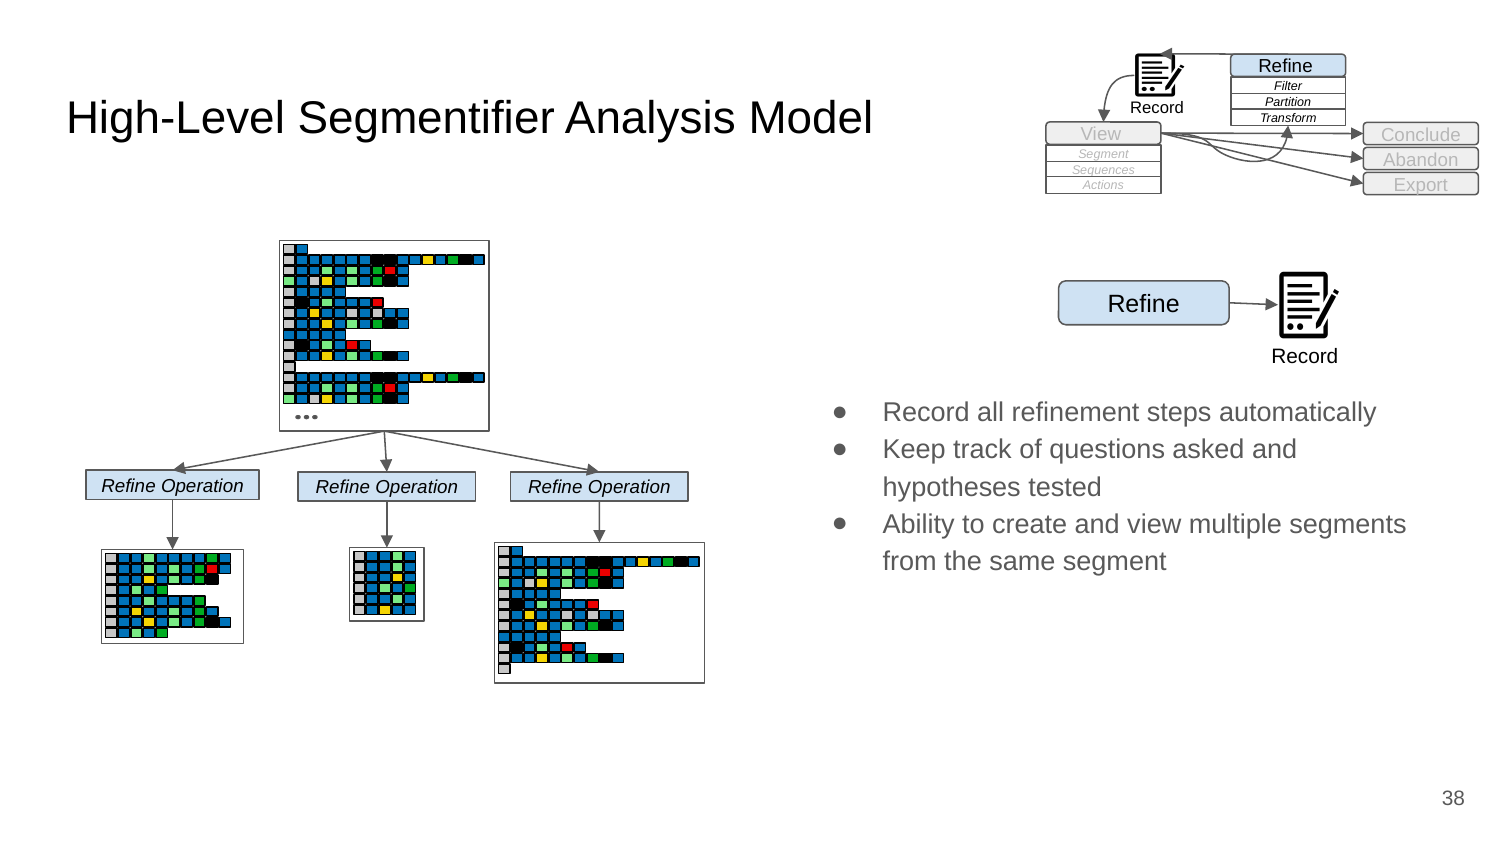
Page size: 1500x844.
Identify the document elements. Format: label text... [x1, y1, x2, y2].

text_box [296, 244, 308, 254]
text_box [498, 664, 510, 674]
text_box [105, 553, 117, 563]
text_box [334, 351, 346, 361]
text_box [296, 351, 308, 361]
text_box [447, 255, 459, 265]
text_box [172, 430, 382, 471]
text_box [359, 372, 371, 383]
text_box [296, 255, 308, 265]
text_box [279, 240, 490, 429]
text_box [308, 340, 321, 350]
text_box [105, 585, 117, 595]
text_box [409, 372, 422, 383]
text_box [536, 557, 548, 567]
text_box [181, 564, 193, 574]
text_box [193, 564, 206, 574]
text_box [118, 606, 130, 617]
text_box [296, 265, 308, 276]
text_box [168, 564, 180, 574]
text_box [156, 628, 168, 638]
text_box [118, 564, 130, 574]
text_box [206, 617, 218, 627]
text_box [404, 572, 416, 583]
text_box [334, 276, 346, 286]
text_box [434, 372, 447, 383]
text_box [321, 383, 333, 393]
text_box [587, 621, 599, 631]
text_box [587, 557, 599, 567]
text_box [118, 617, 130, 627]
text_box [283, 394, 295, 404]
text_box [143, 628, 155, 638]
text_box [334, 319, 346, 329]
text_box [366, 594, 378, 604]
text_box [366, 583, 378, 593]
text_box [379, 562, 391, 572]
text_box [523, 589, 536, 599]
text_box [371, 265, 384, 276]
text_box [599, 567, 611, 578]
text_box [105, 617, 117, 627]
text_box [308, 308, 321, 318]
text_box [308, 276, 321, 286]
text_box [371, 394, 384, 404]
text_box [379, 605, 391, 615]
text_box [156, 617, 168, 627]
text_box [353, 562, 366, 572]
text_box [561, 621, 574, 631]
text_box [143, 585, 155, 595]
text_box [549, 632, 561, 642]
text_box [321, 276, 333, 286]
text_box [308, 394, 321, 404]
text_box [283, 362, 295, 372]
text_box [498, 632, 510, 642]
text_box [353, 605, 366, 615]
text_box [321, 340, 333, 350]
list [792, 374, 1449, 762]
text_box [308, 372, 321, 383]
text_box [511, 599, 523, 610]
text_box [359, 308, 371, 318]
text_box [371, 297, 384, 308]
text_box [612, 567, 624, 578]
text_box [168, 617, 180, 627]
text_box [334, 372, 346, 383]
text_box [536, 621, 548, 631]
text_box [219, 564, 231, 574]
text_box [612, 621, 624, 631]
text_box [346, 340, 358, 350]
text_box [549, 599, 561, 610]
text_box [295, 415, 317, 419]
text_box [283, 265, 295, 276]
text_box [384, 255, 396, 265]
text_box [498, 653, 510, 663]
text_box [366, 605, 378, 615]
text_box [359, 340, 371, 350]
text_box [587, 567, 599, 578]
text_box [283, 297, 295, 308]
text_box [687, 557, 700, 567]
text_box [359, 297, 371, 308]
text_box [334, 308, 346, 318]
text_box [498, 599, 510, 610]
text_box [1058, 271, 1362, 377]
text_box [118, 553, 130, 563]
text_box [283, 319, 295, 329]
text_box [334, 297, 346, 308]
text_box [472, 255, 485, 265]
text_box [574, 642, 586, 653]
text_box [599, 621, 611, 631]
text_box [523, 653, 536, 663]
text_box [511, 557, 523, 567]
text_box [523, 621, 536, 631]
text_box [353, 551, 366, 561]
text_box [536, 632, 548, 642]
text_box [156, 574, 168, 585]
text_box [366, 562, 378, 572]
text_box [334, 287, 346, 297]
text_box [460, 372, 472, 383]
text_box [334, 394, 346, 404]
text_box [346, 394, 358, 404]
text_box [498, 557, 510, 567]
text_box [181, 553, 193, 563]
text_box [346, 255, 358, 265]
text_box [353, 572, 366, 583]
text_box [561, 557, 574, 567]
text_box [105, 564, 117, 574]
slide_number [1389, 764, 1480, 830]
text_box [391, 583, 404, 593]
text_box [105, 628, 117, 638]
text_box [156, 553, 168, 563]
text_box [219, 617, 231, 627]
text_box [472, 372, 485, 383]
text_box [296, 276, 308, 286]
text_box [536, 653, 548, 663]
text_box [308, 330, 321, 340]
text_box [599, 578, 611, 588]
text_box [321, 255, 333, 265]
text_box [359, 276, 371, 286]
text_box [384, 430, 600, 473]
text_box [283, 351, 295, 361]
text_box [283, 372, 295, 383]
text_box [130, 574, 143, 585]
text_box [397, 372, 409, 383]
text_box [523, 632, 536, 642]
text_box [308, 383, 321, 393]
text_box [498, 589, 510, 599]
text_box [587, 578, 599, 588]
text_box [379, 551, 391, 561]
text_box [366, 551, 378, 561]
text_box [498, 610, 510, 620]
text_box [130, 585, 143, 595]
text_box [321, 372, 333, 383]
text_box [371, 372, 384, 383]
text_box [404, 562, 416, 572]
text_box [193, 617, 206, 627]
text_box [353, 594, 366, 604]
text_box [675, 557, 687, 567]
text_box [193, 606, 206, 617]
text_box [296, 394, 308, 404]
text_box [371, 255, 384, 265]
text_box [371, 383, 384, 393]
text_box [599, 557, 611, 567]
text_box [321, 330, 333, 340]
text_box [498, 578, 510, 588]
text_box [334, 340, 346, 350]
text_box [549, 621, 561, 631]
text_box [308, 319, 321, 329]
text_box [181, 596, 193, 606]
text_box [422, 372, 434, 383]
text_box [384, 276, 396, 286]
text_box [168, 553, 180, 563]
text_box [523, 599, 536, 610]
text_box [371, 319, 384, 329]
text_box [498, 621, 510, 631]
text_box [523, 557, 536, 567]
text_box [371, 276, 384, 286]
text_box [156, 564, 168, 574]
text_box [181, 574, 193, 585]
text_box [397, 383, 409, 393]
text_box [511, 610, 523, 620]
text_box [397, 255, 409, 265]
text_box [624, 557, 637, 567]
text_box [105, 574, 117, 585]
text_box [384, 383, 396, 393]
text_box [283, 244, 295, 254]
text_box [391, 605, 404, 615]
text_box [422, 255, 434, 265]
text_box [168, 574, 180, 585]
text_box [523, 567, 536, 578]
text_box [587, 599, 599, 610]
text_box [379, 583, 391, 593]
text_box [130, 564, 143, 574]
text_box [346, 297, 358, 308]
text_box [168, 606, 180, 617]
text_box [334, 255, 346, 265]
text_box [283, 287, 295, 297]
text_box Refine Operation [510, 471, 689, 502]
text_box [321, 319, 333, 329]
text_box [384, 372, 396, 383]
text_box [574, 610, 586, 620]
text_box [404, 583, 416, 593]
text_box [397, 265, 409, 276]
text_box [511, 546, 523, 556]
text_box [434, 255, 447, 265]
text_box [283, 330, 295, 340]
text_box [391, 572, 404, 583]
text_box [511, 642, 523, 653]
text_box [296, 372, 308, 383]
text_box [143, 596, 155, 606]
text_box [498, 567, 510, 578]
text_box [549, 642, 561, 653]
text_box [346, 383, 358, 393]
text_box [219, 553, 231, 563]
text_box [168, 596, 180, 606]
text_box [650, 557, 662, 567]
text_box [359, 265, 371, 276]
text_box [574, 621, 586, 631]
text_box [371, 351, 384, 361]
text_box [511, 621, 523, 631]
text_box [130, 553, 143, 563]
text_box [384, 308, 396, 318]
text_box [561, 578, 574, 588]
text_box [384, 394, 396, 404]
text_box [181, 617, 193, 627]
text_box [397, 319, 409, 329]
text_box [321, 287, 333, 297]
text_box [536, 589, 548, 599]
text_box [612, 653, 624, 663]
text_box [283, 276, 295, 286]
text_box [397, 308, 409, 318]
text_box [353, 583, 366, 593]
text_box [130, 617, 143, 627]
text_box [321, 308, 333, 318]
text_box [143, 617, 155, 627]
text_box [346, 265, 358, 276]
text_box [101, 549, 244, 644]
text_box [612, 557, 624, 567]
text_box [349, 547, 424, 622]
text_box [447, 372, 459, 383]
text_box Refine Operation [297, 479, 476, 502]
text_box [460, 255, 472, 265]
text_box [561, 599, 574, 610]
text_box [404, 594, 416, 604]
text_box [143, 574, 155, 585]
text_box [156, 596, 168, 606]
text_box [523, 610, 536, 620]
text_box [574, 599, 586, 610]
text_box [346, 308, 358, 318]
text_box [561, 610, 574, 620]
text_box [308, 265, 321, 276]
text_box [549, 567, 561, 578]
text_box [130, 606, 143, 617]
text_box [118, 596, 130, 606]
text_box [105, 596, 117, 606]
text_box [498, 546, 510, 556]
text_box [397, 394, 409, 404]
text_box [536, 567, 548, 578]
text_box [391, 551, 404, 561]
text_box [371, 308, 384, 318]
text_box [193, 553, 206, 563]
text_box [283, 340, 295, 350]
text_box [296, 297, 308, 308]
text_box [118, 628, 130, 638]
text_box [296, 330, 308, 340]
text_box [308, 255, 321, 265]
text_box [308, 351, 321, 361]
text_box [334, 383, 346, 393]
text_box [321, 394, 333, 404]
text_box [283, 308, 295, 318]
text_box [574, 578, 586, 588]
text_box [511, 653, 523, 663]
text_box [409, 255, 422, 265]
text_box [587, 610, 599, 620]
text_box [612, 610, 624, 620]
text_box [296, 308, 308, 318]
text_box [143, 553, 155, 563]
text_box [283, 255, 295, 265]
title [51, 72, 953, 167]
text_box [549, 653, 561, 663]
text_box [308, 297, 321, 308]
text_box [523, 578, 536, 588]
text_box [404, 605, 416, 615]
text_box [561, 653, 574, 663]
text_box [612, 578, 624, 588]
text_box [156, 585, 168, 595]
text_box [206, 564, 218, 574]
text_box [384, 351, 396, 361]
text_box [662, 557, 674, 567]
text_box [130, 596, 143, 606]
text_box [523, 642, 536, 653]
text_box [346, 351, 358, 361]
text_box [346, 276, 358, 286]
text_box [391, 562, 404, 572]
text_box [346, 319, 358, 329]
text_box [549, 589, 561, 599]
text_box [637, 557, 649, 567]
text_box [105, 606, 117, 617]
text_box [346, 372, 358, 383]
text_box [379, 572, 391, 583]
text_box [296, 383, 308, 393]
text_box [536, 642, 548, 653]
text_box [296, 287, 308, 297]
text_box [359, 255, 371, 265]
text_box [397, 351, 409, 361]
text_box [321, 351, 333, 361]
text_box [1045, 53, 1479, 195]
text_box [308, 287, 321, 297]
text_box [379, 594, 391, 604]
text_box [359, 394, 371, 404]
text_box [193, 574, 206, 585]
text_box [283, 383, 295, 393]
text_box [536, 599, 548, 610]
text_box [359, 319, 371, 329]
text_box [143, 564, 155, 574]
text_box [156, 606, 168, 617]
text_box [549, 610, 561, 620]
text_box [118, 574, 130, 585]
text_box [118, 585, 130, 595]
text_box [549, 557, 561, 567]
text_box Refine Operation [85, 470, 260, 500]
text_box [384, 319, 396, 329]
text_box [206, 574, 218, 585]
text_box [130, 628, 143, 638]
text_box [296, 319, 308, 329]
text_box [359, 383, 371, 393]
text_box [511, 589, 523, 599]
text_box [549, 578, 561, 588]
text_box [498, 642, 510, 653]
text_box [587, 653, 599, 663]
text_box [404, 551, 416, 561]
text_box [599, 610, 611, 620]
text_box [334, 265, 346, 276]
text_box [574, 653, 586, 663]
text_box [574, 567, 586, 578]
text_box [574, 557, 586, 567]
text_box [384, 265, 396, 276]
text_box [494, 542, 705, 683]
text_box [321, 297, 333, 308]
text_box [561, 567, 574, 578]
text_box [321, 265, 333, 276]
text_box [561, 642, 574, 653]
text_box [193, 596, 206, 606]
text_box [511, 632, 523, 642]
text_box [296, 340, 308, 350]
text_box [511, 567, 523, 578]
text_box [536, 610, 548, 620]
text_box [511, 578, 523, 588]
text_box [359, 351, 371, 361]
text_box [206, 606, 218, 617]
text_box [599, 653, 611, 663]
text_box [366, 572, 378, 583]
text_box [143, 606, 155, 617]
text_box [397, 276, 409, 286]
text_box [334, 330, 346, 340]
text_box [391, 594, 404, 604]
text_box [181, 606, 193, 617]
text_box [536, 578, 548, 588]
text_box [206, 553, 218, 563]
